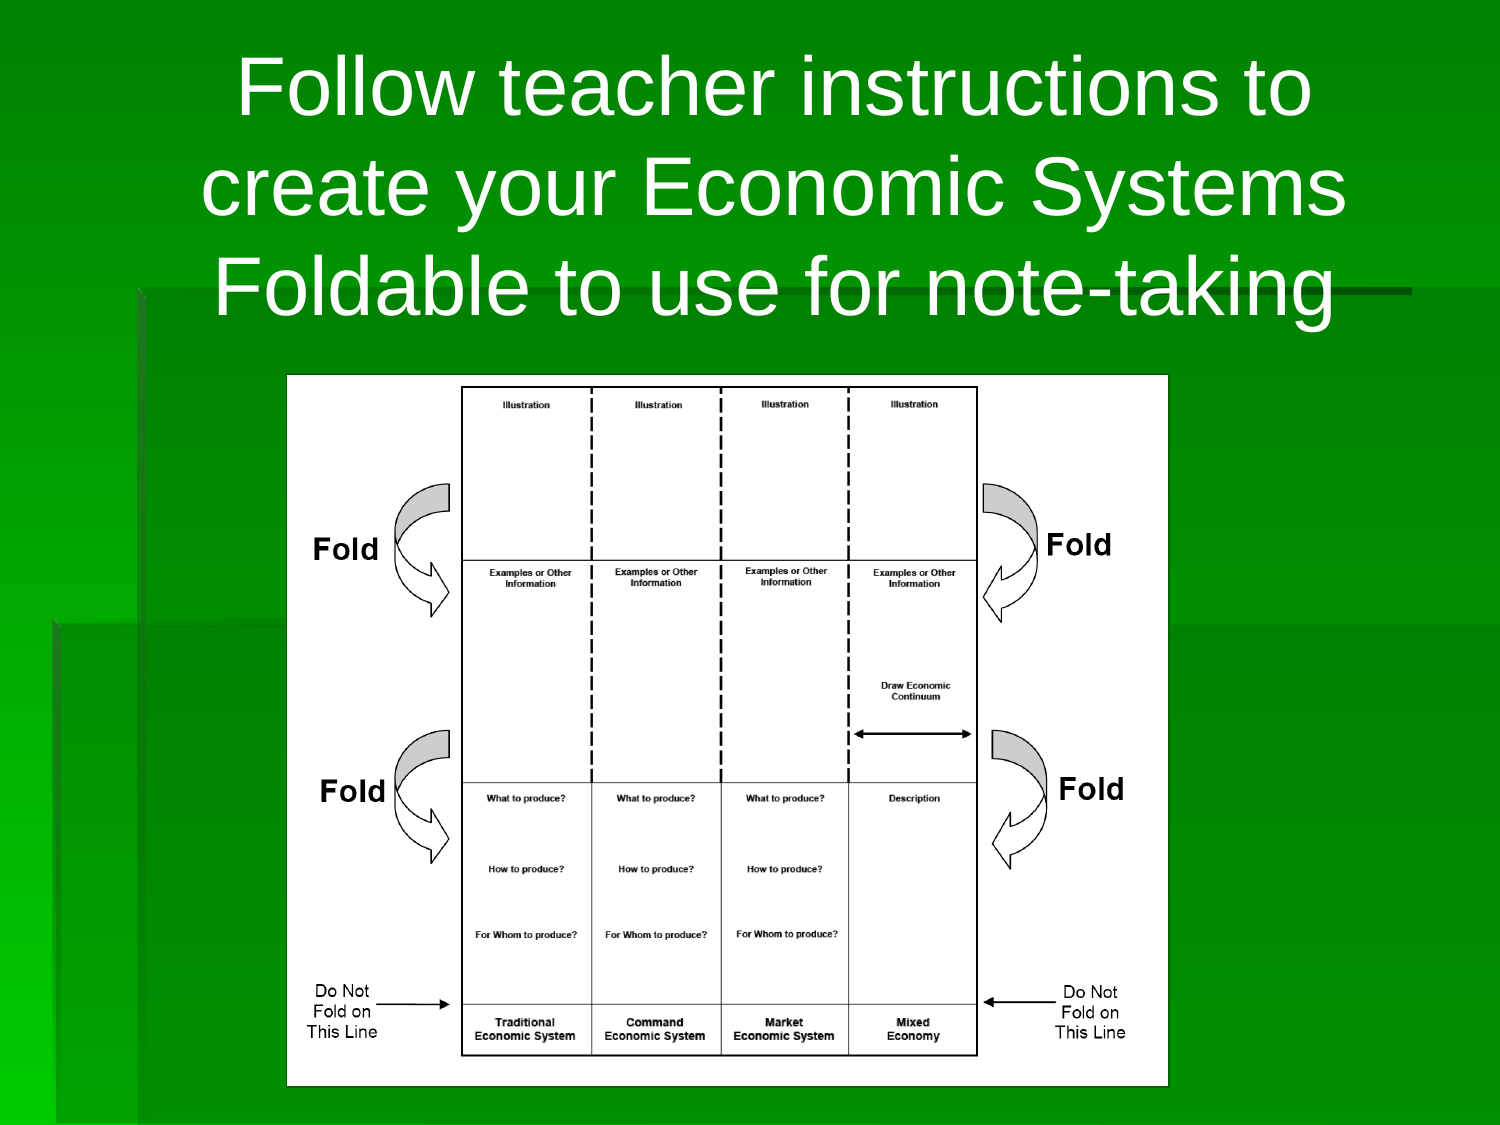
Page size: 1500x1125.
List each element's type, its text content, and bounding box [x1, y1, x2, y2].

subtitle Follow teacher instructions to create your Economic Systems Foldable to use for note-taking [174, 24, 1376, 313]
picture [287, 374, 1169, 1087]
